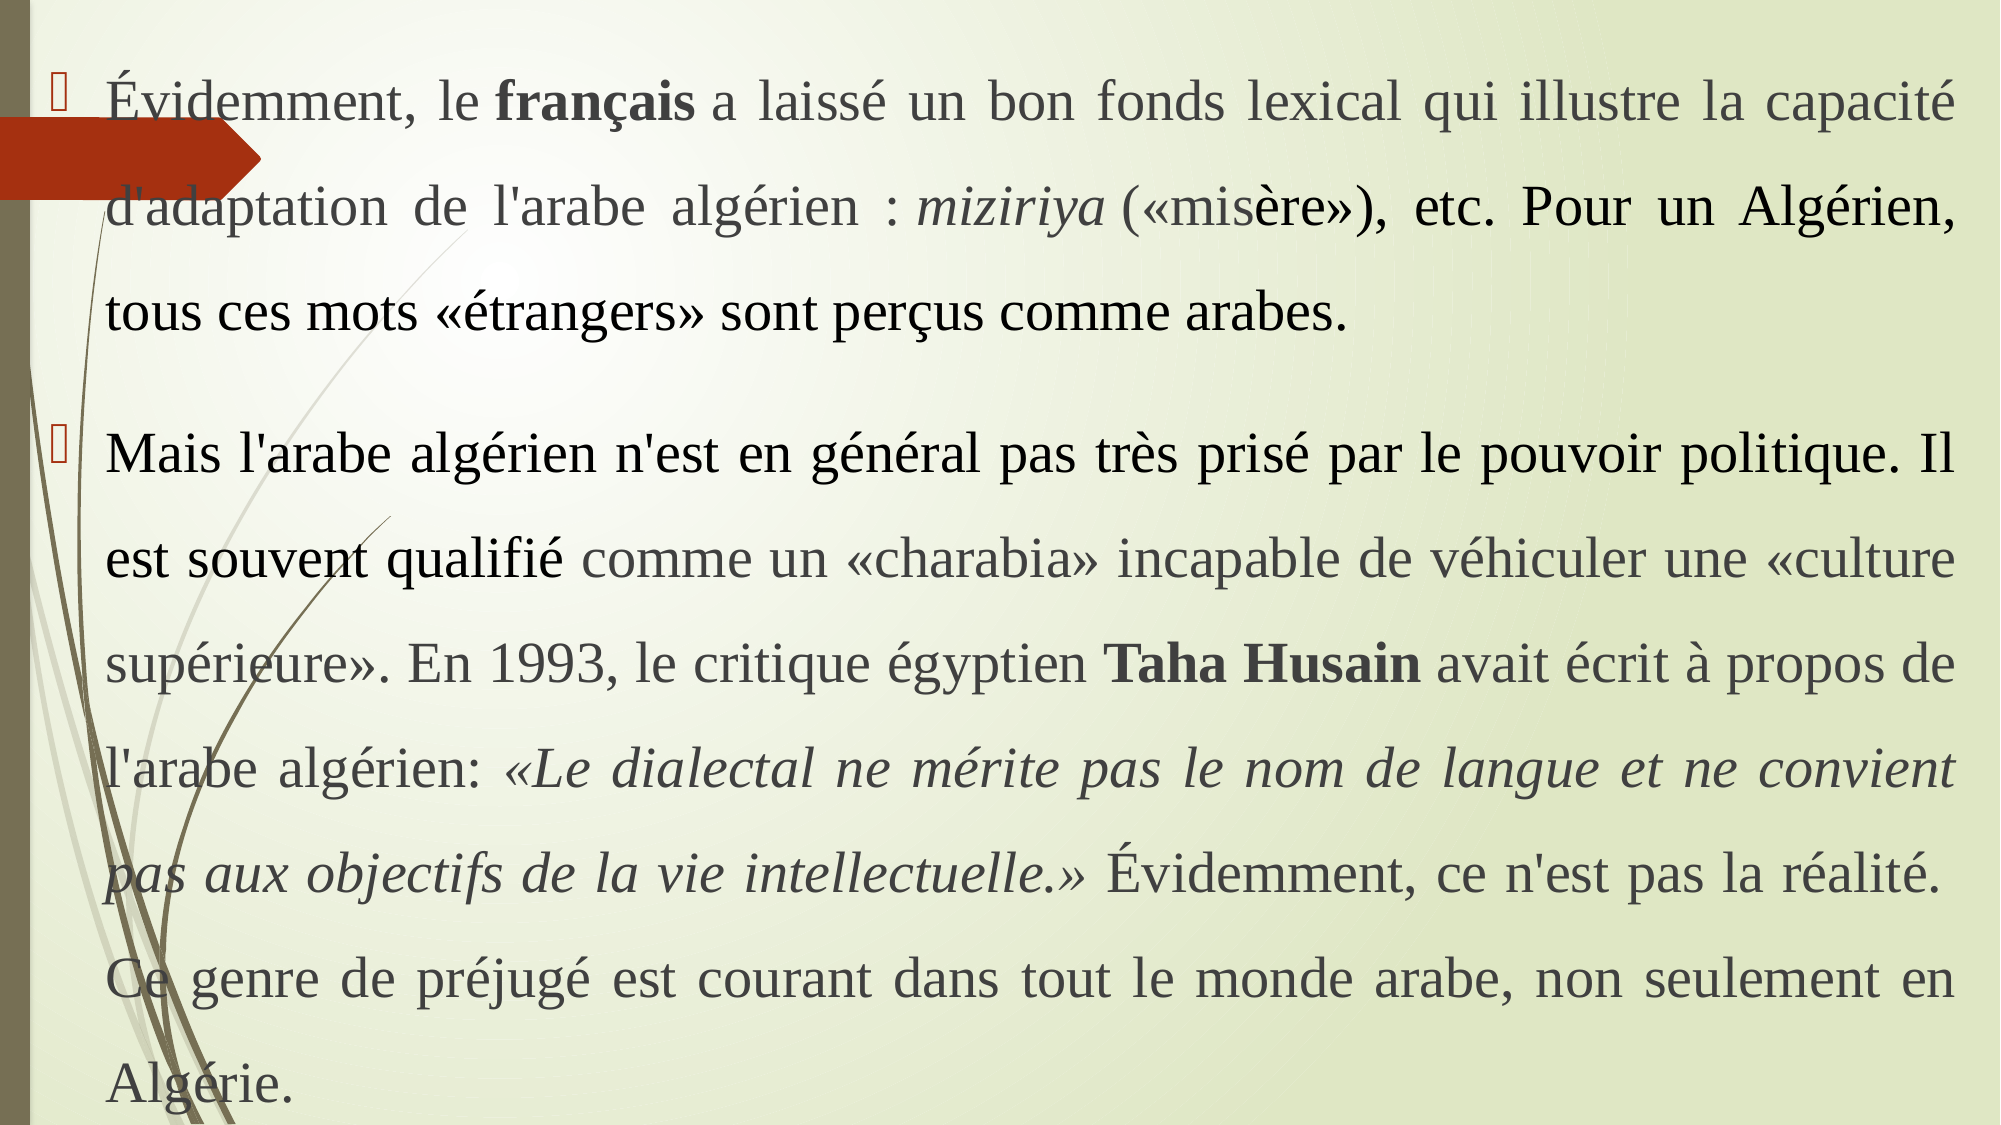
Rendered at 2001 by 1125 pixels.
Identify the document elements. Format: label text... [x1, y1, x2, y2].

list Évidemment, le français a laissé un bon fonds lexical qui illustre la capacité d'adaptation de l'arabe algérien : miziriya («misère»), etc. Pour un Algérien, tous ces mots «étrangers» sont perçus comme arabes. Mais l'arabe algérien n'est en général pas très prisé par le pouvoir politique. Il est souvent qualifié comme un «charabia» incapable de véhiculer une «culture supérieure». En 1993, le critique égyptien Taha Husain avait écrit à propos de l'arabe algérien: «Le dialectal ne mérite pas le nom de langue et ne convient pas aux objectifs de la vie intellectuelle.» Évidemment, ce n'est pas la réalité. Ce genre de préjugé est courant dans tout le monde arabe, non seulement en Algérie. [34, 19, 1973, 1125]
